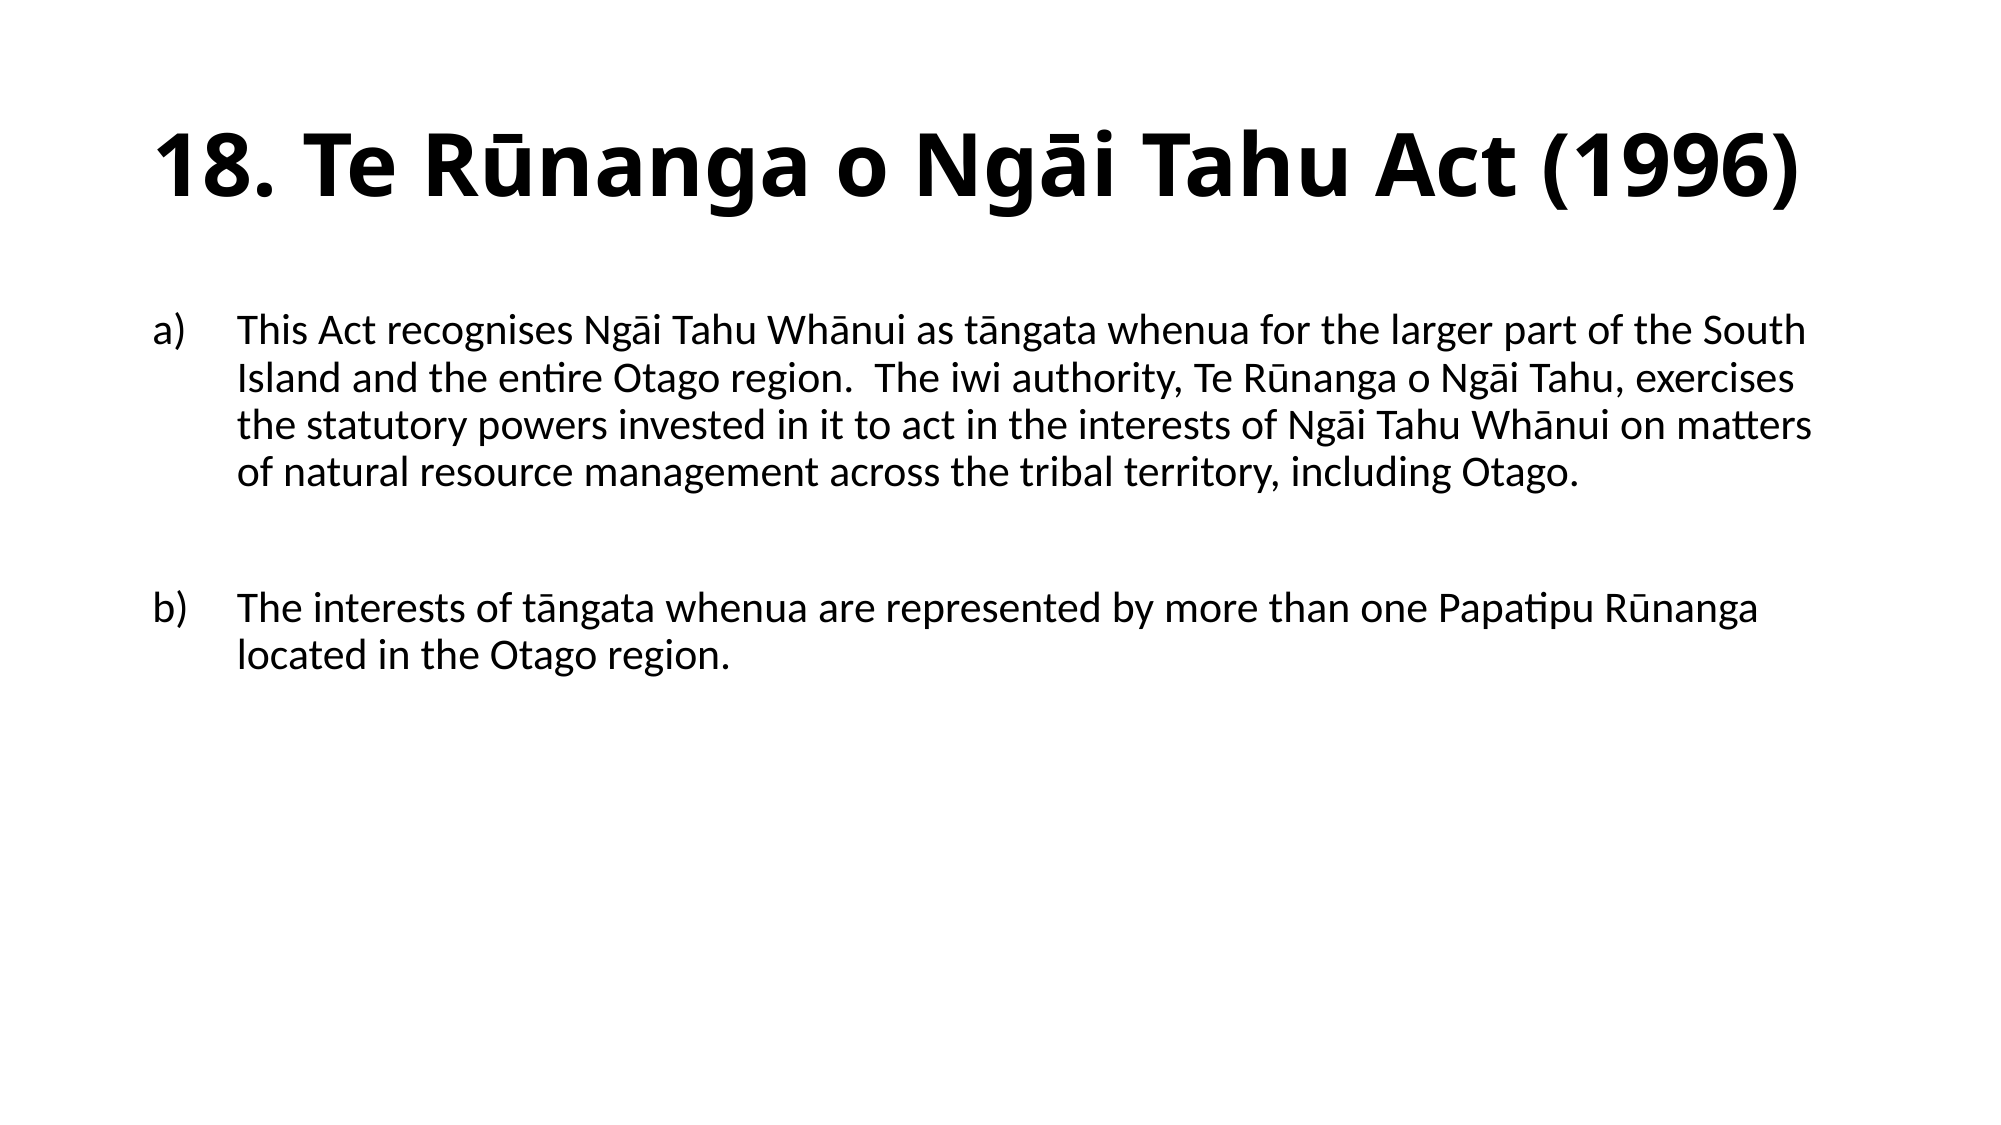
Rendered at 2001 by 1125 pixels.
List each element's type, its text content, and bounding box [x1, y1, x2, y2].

title 18. Te Rūnanga o Ngāi Tahu Act (1996) [137, 59, 1863, 278]
list This Act recognises Ngāi Tahu Whānui as tāngata whenua for the larger part of the South Island and the entire Otago region. The iwi authority, Te Rūnanga o Ngāi Tahu, exercises the statutory powers invested in it to act in the interests of Ngāi Tahu Whānui on matters of natural resource management across the tribal territory, including Otago. The interests of tāngata whenua are represented by more than one Papatipu Rūnanga located in the Otago region. [137, 299, 1863, 738]
